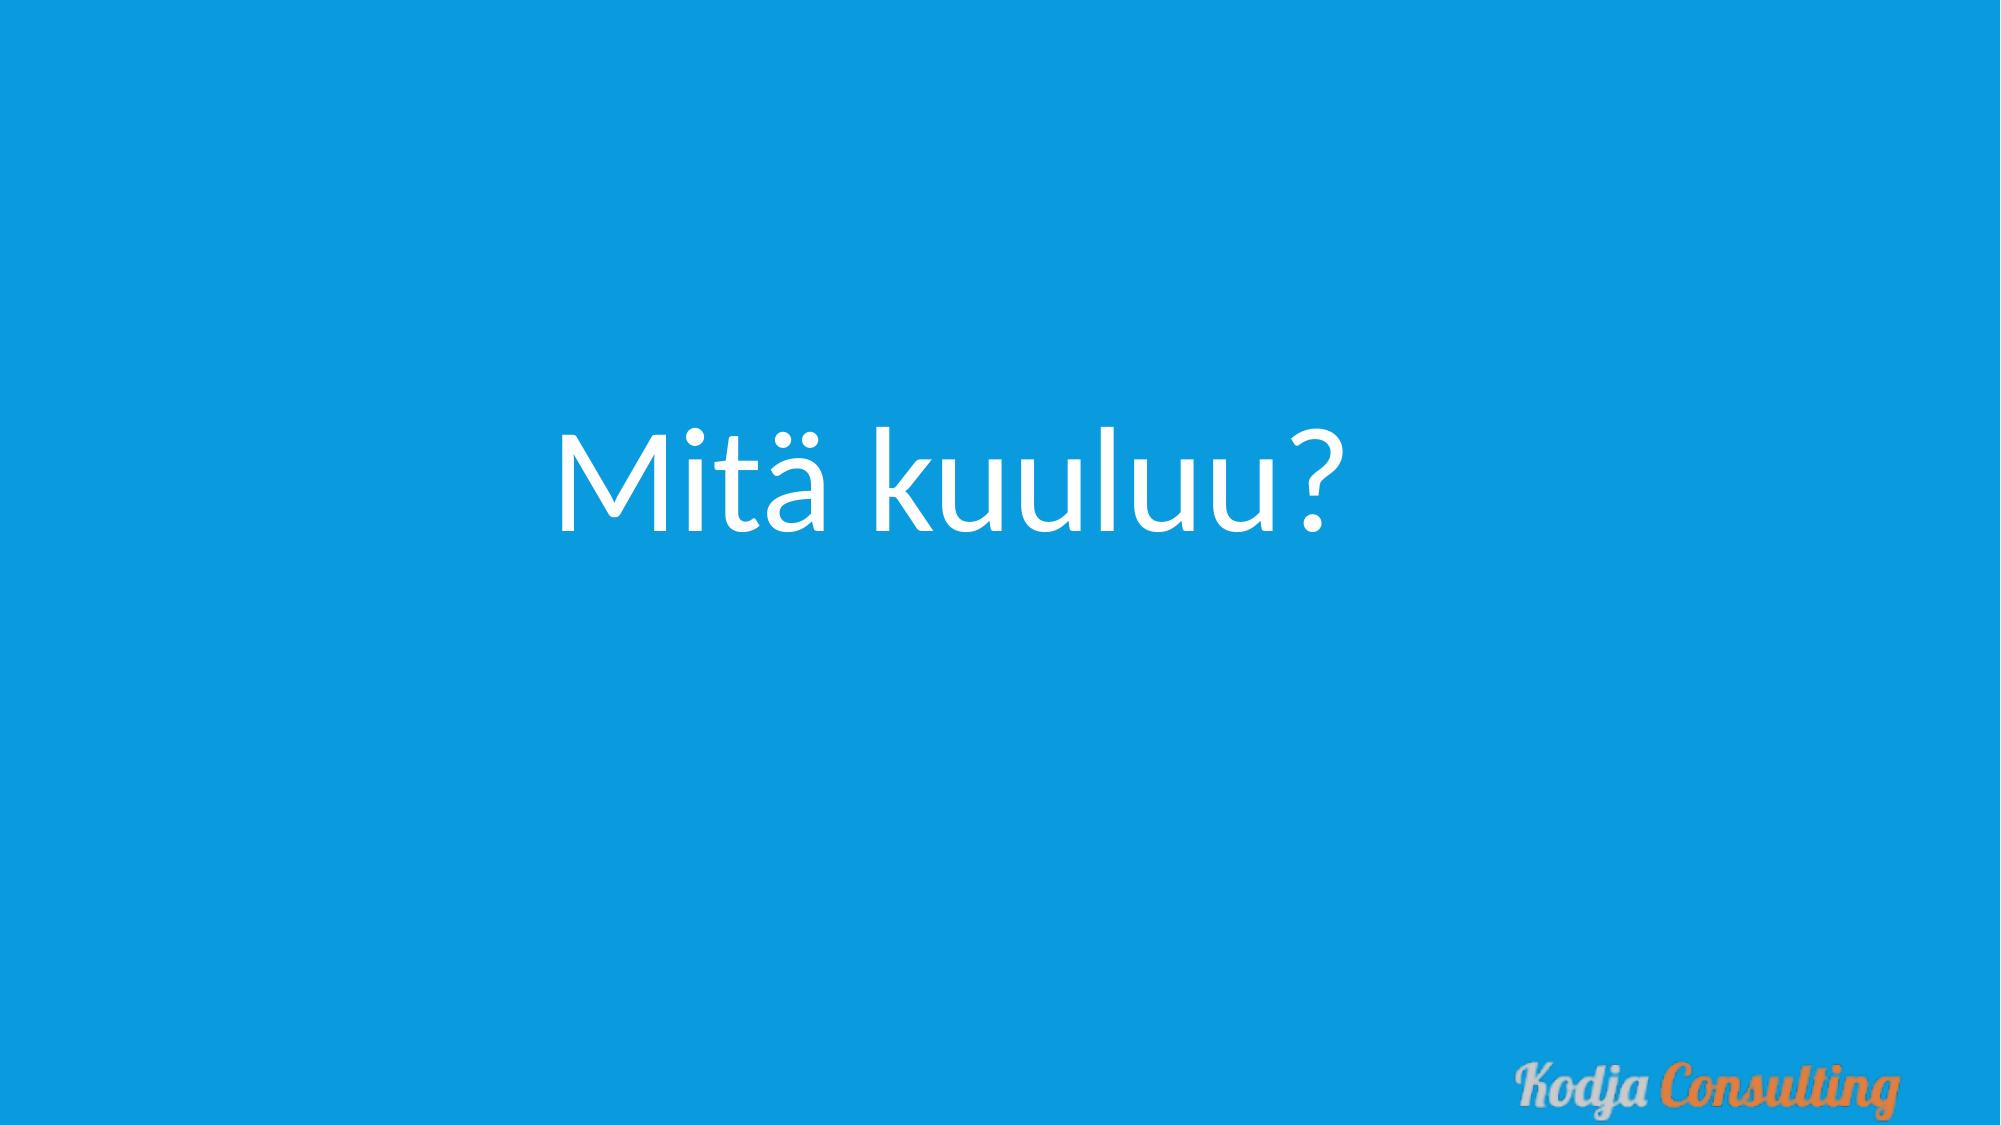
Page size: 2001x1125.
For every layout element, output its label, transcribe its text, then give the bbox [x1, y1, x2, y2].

picture [1661, 1061, 1901, 1121]
text_box Mitä kuuluu? [360, 373, 1542, 569]
picture [1515, 1062, 1648, 1121]
